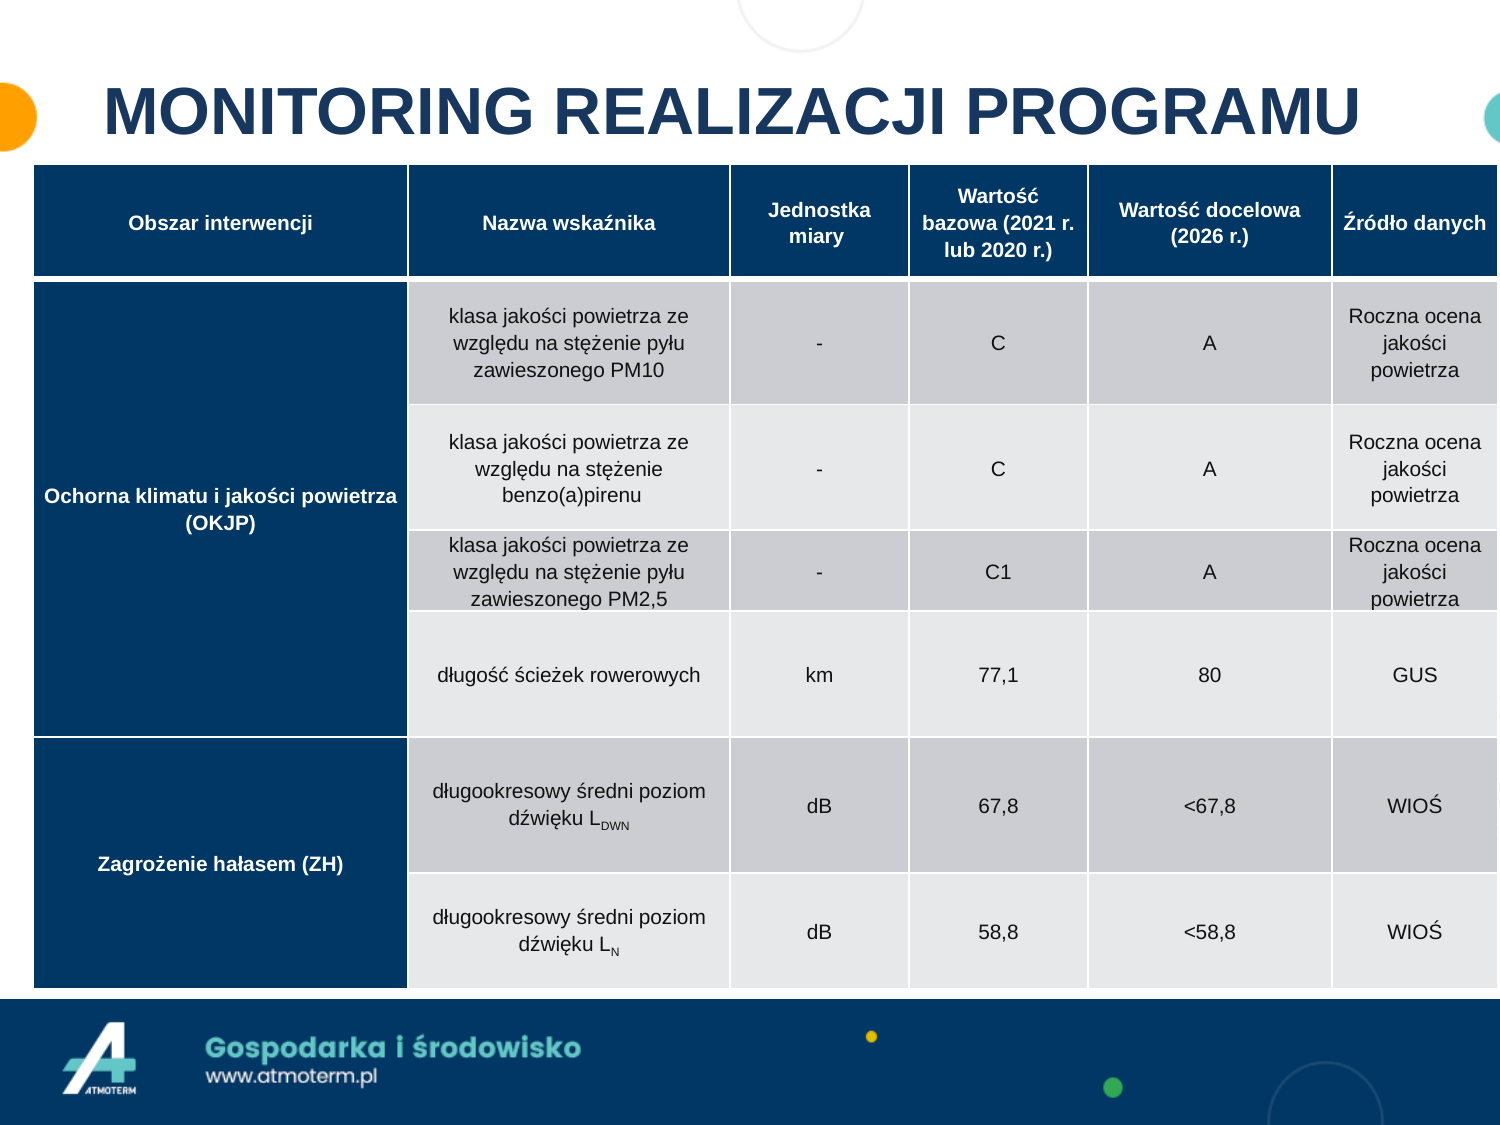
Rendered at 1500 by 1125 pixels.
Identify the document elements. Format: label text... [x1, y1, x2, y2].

table_cell długość ścieżek rowerowych [409, 612, 729, 736]
table_cell <58,8 [1089, 874, 1331, 988]
table_cell A [1089, 282, 1331, 404]
table_header Nazwa wskaźnika [409, 165, 729, 276]
table_cell 58,8 [910, 874, 1087, 988]
title MONITORING REALIZACJI PROGRAMU [88, 60, 1412, 164]
table_cell 80 [1089, 612, 1331, 736]
table_cell długookresowy średni poziom dźwięku LN [409, 874, 729, 988]
table_cell 77,1 [910, 612, 1087, 736]
table_cell A [1089, 531, 1331, 610]
table_cell klasa jakości powietrza ze względu na stężenie pyłu zawieszonego PM2,5 [409, 531, 729, 610]
table_cell km [731, 612, 908, 736]
table_cell klasa jakości powietrza ze względu na stężenie pyłu zawieszonego PM10 [409, 282, 729, 404]
table_cell <67,8 [1089, 738, 1331, 872]
table_cell Zagrożenie hałasem (ZH) [34, 738, 407, 988]
table_cell klasa jakości powietrza ze względu na stężenie benzo(a)pirenu [409, 405, 729, 529]
table_header Jednostka miary [731, 165, 908, 276]
table_cell - [731, 282, 908, 404]
table_header Źródło danych [1333, 165, 1497, 276]
table_cell WIOŚ [1333, 738, 1497, 872]
table_header Wartość docelowa (2026 r.) [1089, 165, 1331, 276]
table_cell Roczna ocena jakości powietrza [1333, 405, 1497, 529]
table_cell 67,8 [910, 738, 1087, 872]
table_cell - [731, 405, 908, 529]
picture [0, 0, 1500, 1125]
table_cell C1 [910, 531, 1087, 610]
table_header Obszar interwencji [34, 165, 407, 276]
table_cell A [1089, 405, 1331, 529]
table_cell Roczna ocena jakości powietrza [1333, 531, 1497, 610]
table_cell Ochorna klimatu i jakości powietrza (OKJP) [34, 282, 407, 736]
table_cell Roczna ocena jakości powietrza [1333, 282, 1497, 404]
table_header Wartość bazowa (2021 r. lub 2020 r.) [910, 165, 1087, 276]
table_cell - [731, 531, 908, 610]
table_cell WIOŚ [1333, 874, 1497, 988]
table_cell C [910, 282, 1087, 404]
table_cell długookresowy średni poziom dźwięku LDWN [409, 738, 729, 872]
table_cell dB [731, 738, 908, 872]
table_cell C [910, 405, 1087, 529]
table_cell dB [731, 874, 908, 988]
table_cell GUS [1333, 612, 1497, 736]
